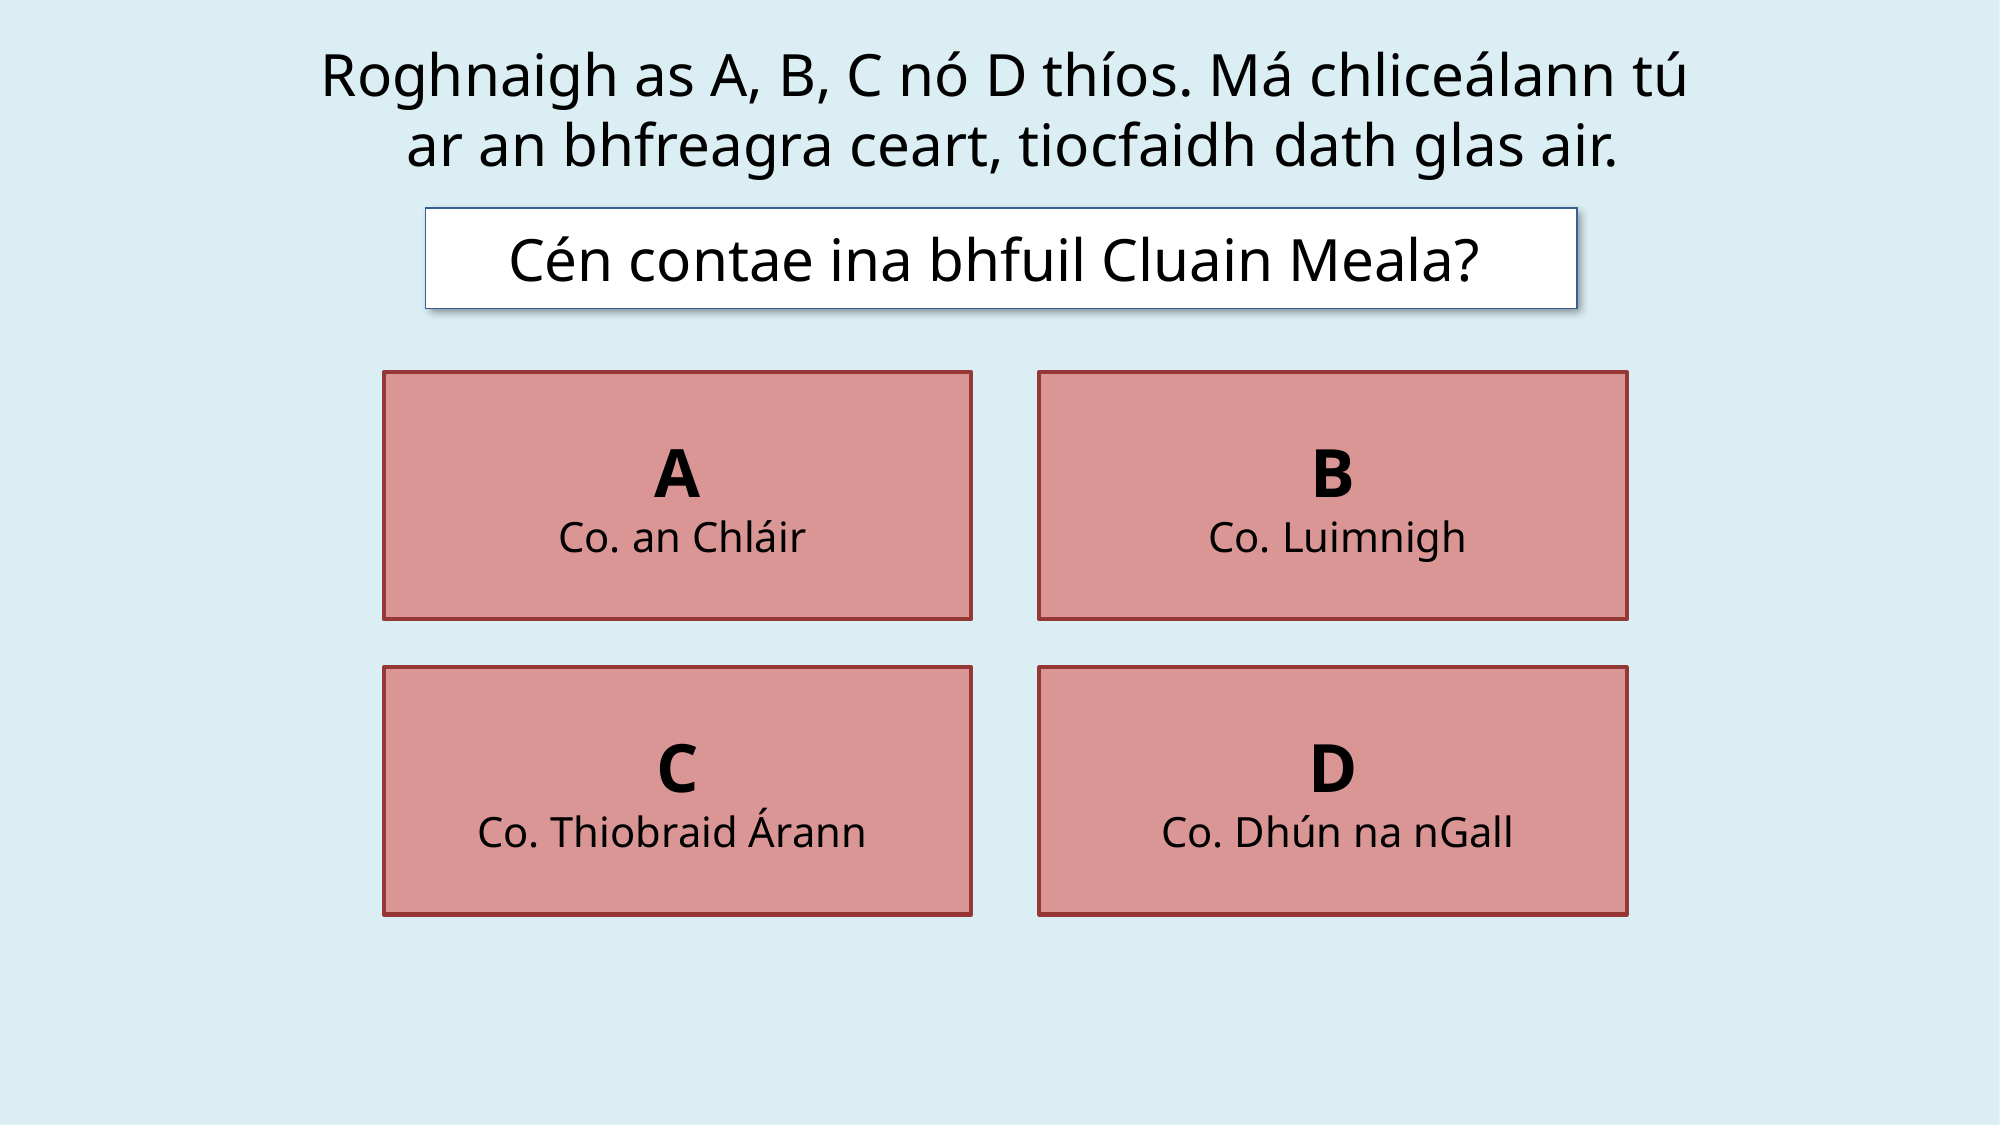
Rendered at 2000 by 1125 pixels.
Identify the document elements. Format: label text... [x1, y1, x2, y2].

text_box Cén contae ina bhfuil Cluain Meala? [425, 207, 1578, 309]
text_box D Co. Dhún na nGall [1037, 665, 1629, 917]
text_box C Co. Thiobraid Árann [382, 665, 973, 917]
text_box B Co. Luimnigh [1037, 370, 1629, 621]
text_box A Co. an Chláir [382, 370, 973, 621]
list Roghnaigh as A, B, C nó D thíos. Má chliceálann tú ar an bhfreagra ceart, tiocfaidh dath glas air. [239, 30, 1764, 159]
